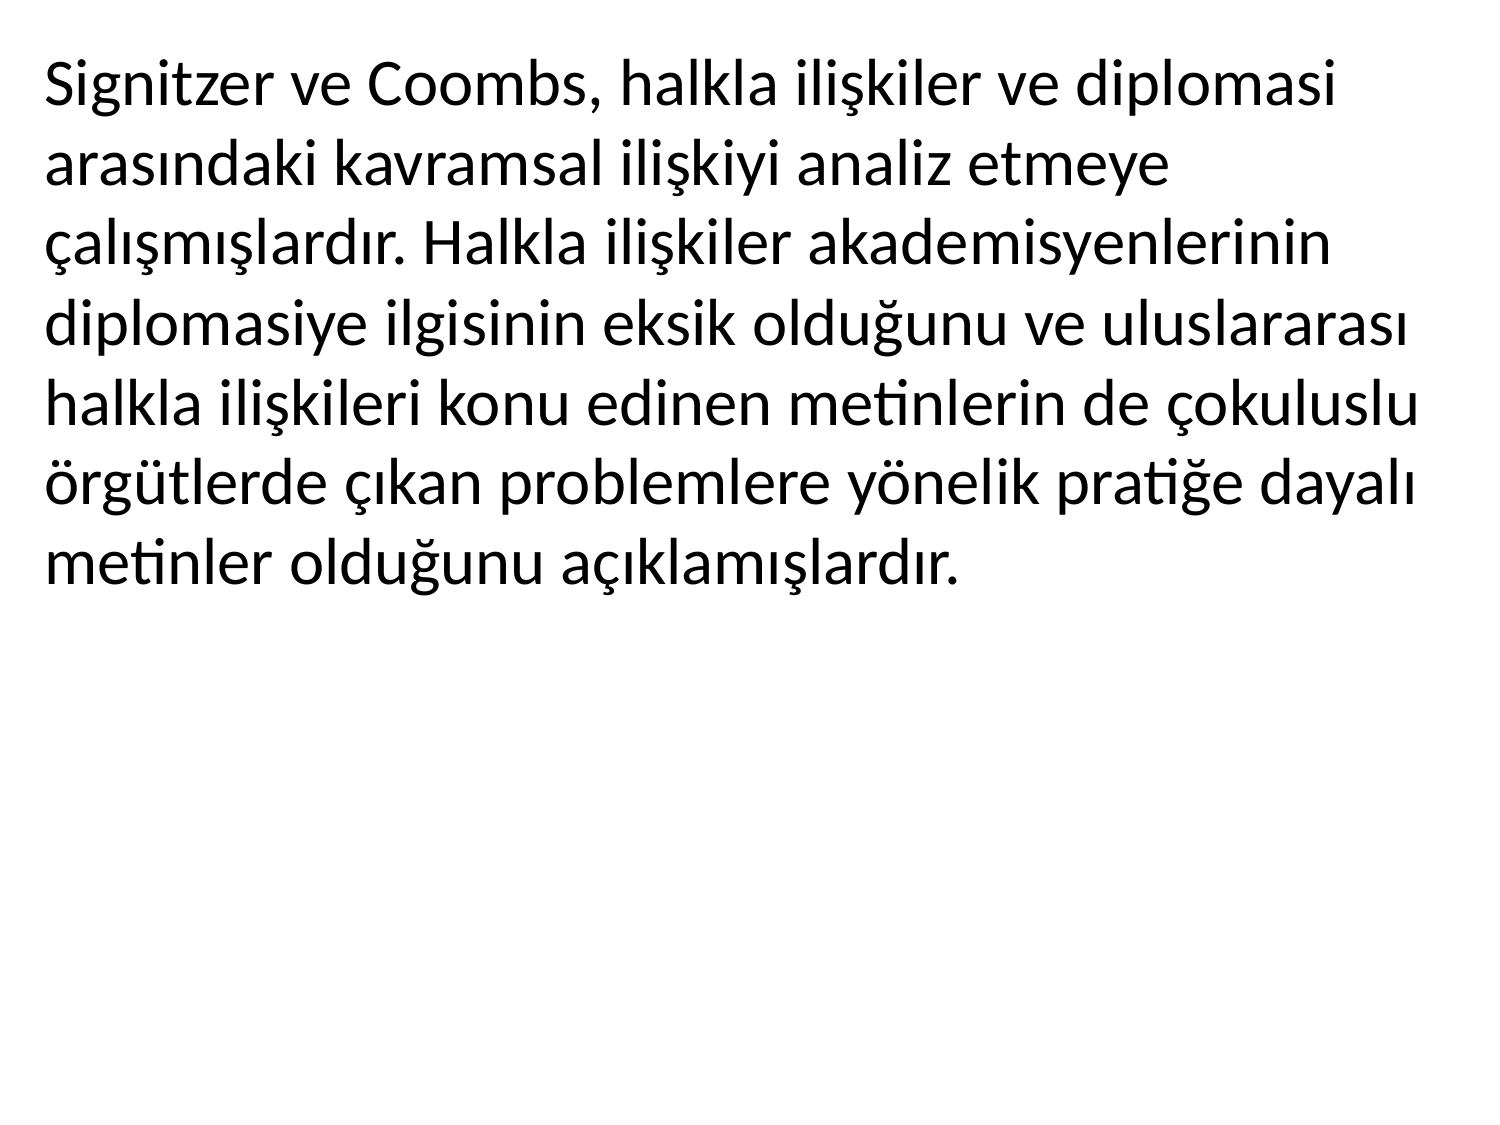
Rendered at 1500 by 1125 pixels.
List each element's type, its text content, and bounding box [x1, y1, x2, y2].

list Signitzer ve Coombs, halkla ilişkiler ve diplomasi arasındaki kavramsal ilişkiyi analiz etmeye çalışmışlardır. Halkla ilişkiler akademisyenlerinin diplomasiye ilgisinin eksik olduğunu ve uluslararası halkla ilişkileri konu edinen metinlerin de çokuluslu örgütlerde çıkan problemlere yönelik pratiğe dayalı metinler olduğunu açıklamışlardır. [29, 30, 1471, 1094]
